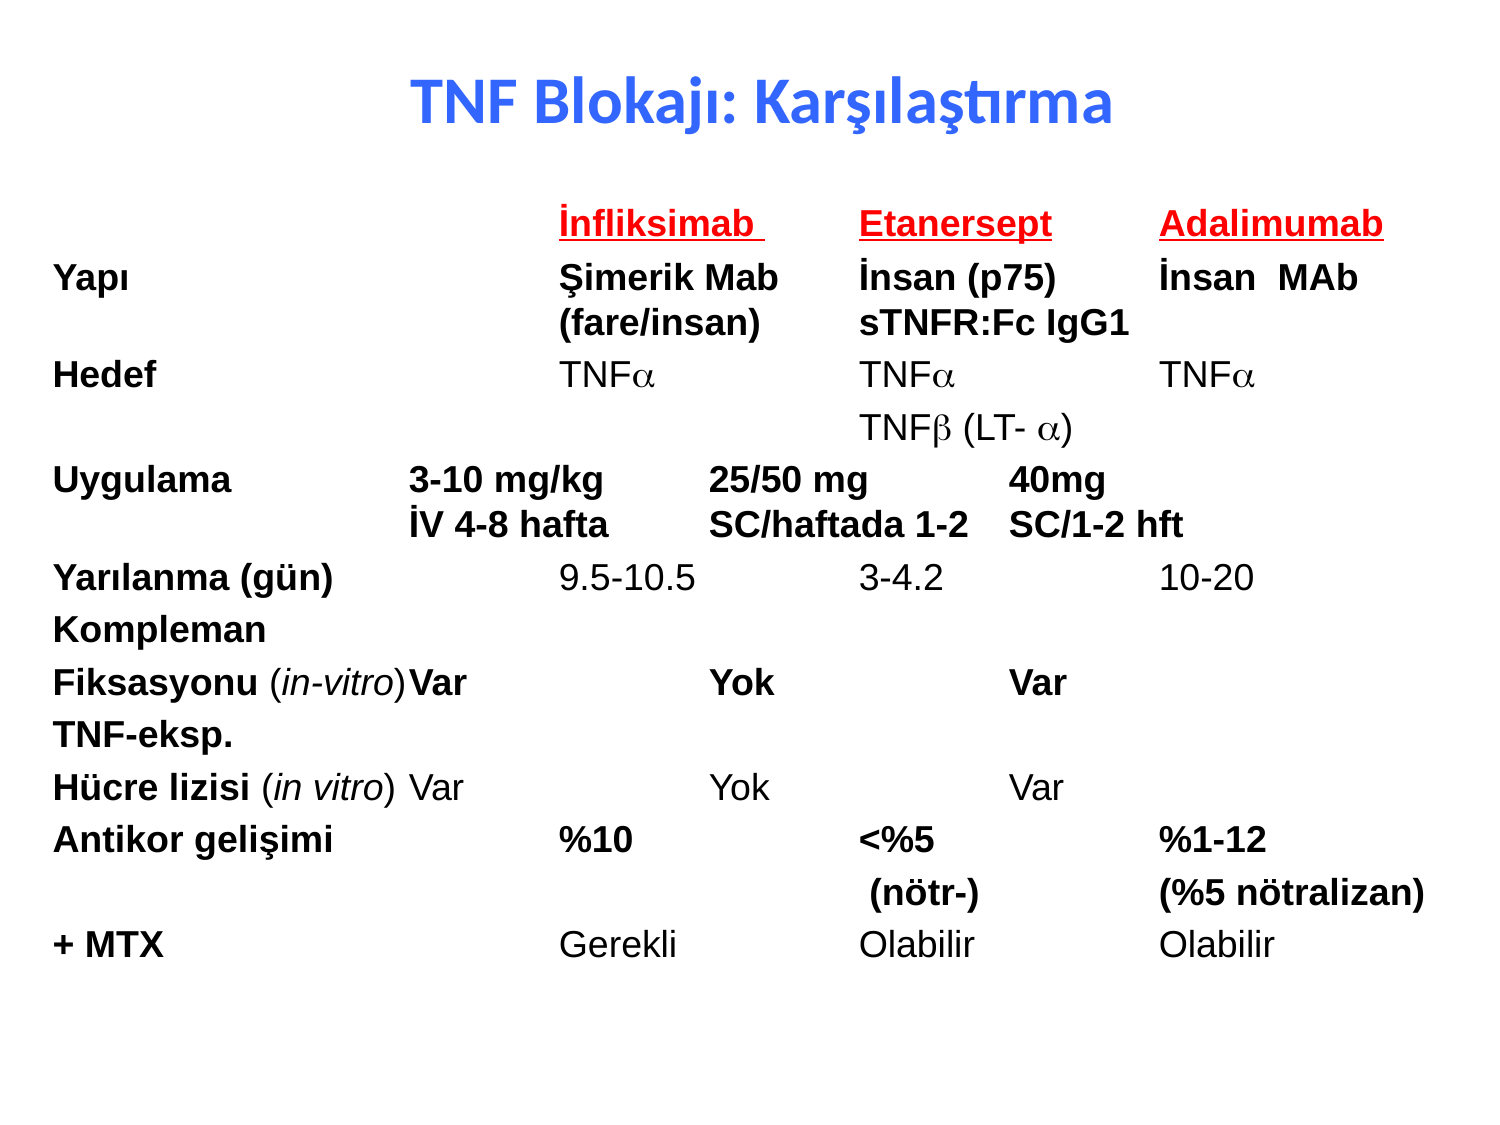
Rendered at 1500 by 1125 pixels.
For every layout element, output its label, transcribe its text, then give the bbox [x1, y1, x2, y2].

list İnfliksimab Etanersept Adalimumab Yapı Şimerik Mab İnsan (p75) İnsan MAb (fare/insan) sTNFR:Fc IgG1 Hedef TNF TNF TNF TNF (LT- ) Uygulama 3-10 mg/kg 25/50 mg 40mg İV 4-8 hafta SC/haftada 1-2 SC/1-2 hft Yarılanma (gün) 9.5-10.5 3-4.2 10-20 Kompleman Fiksasyonu (in-vitro) Var Yok Var TNF-eksp. Hücre lizisi (in vitro) Var Yok Var Antikor gelişimi %10 <%5 %1-12 (nötr-) (%5 nötralizan) + MTX Gerekli Olabilir Olabilir [37, 187, 1476, 1013]
text_box TNF Blokajı: Karşılaştırma [62, 49, 1463, 145]
